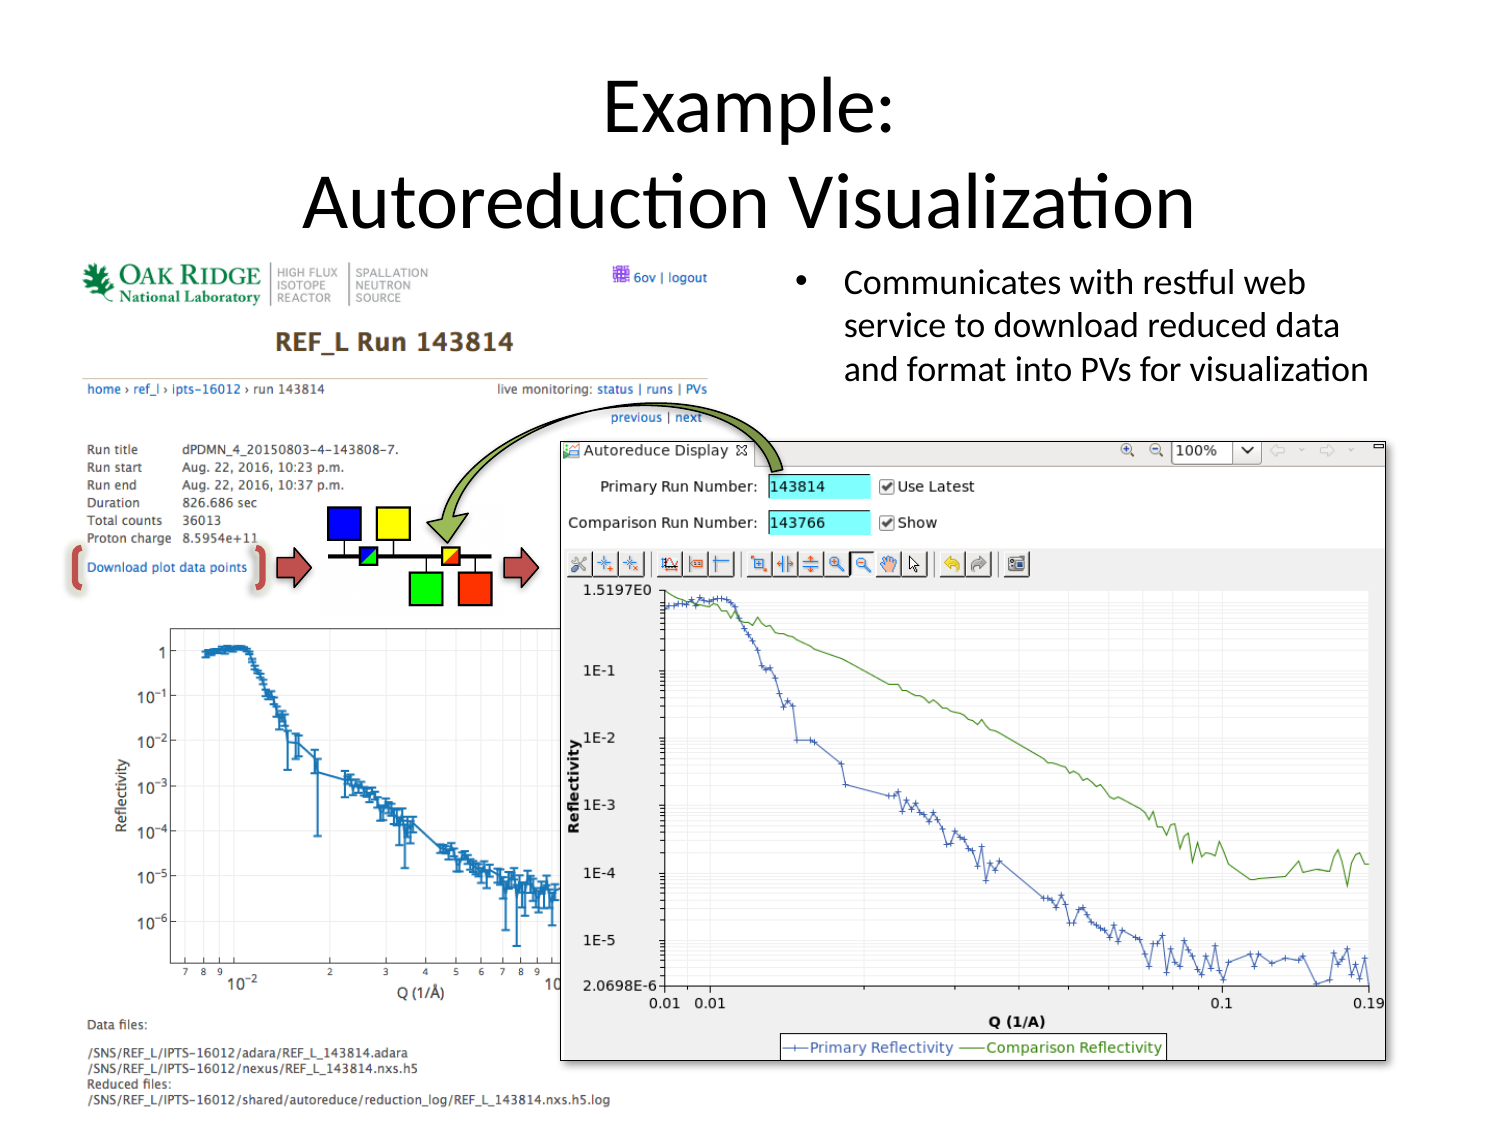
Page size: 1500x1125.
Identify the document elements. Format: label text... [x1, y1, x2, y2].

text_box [276, 410, 777, 588]
title Example: Autoreduction Visualization [75, 45, 1425, 253]
text_box Communicates with restful web service to download reduced data and format into PVs for visualization [780, 251, 1386, 439]
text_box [74, 498, 505, 618]
picture [74, 251, 715, 498]
picture [74, 441, 1386, 1121]
